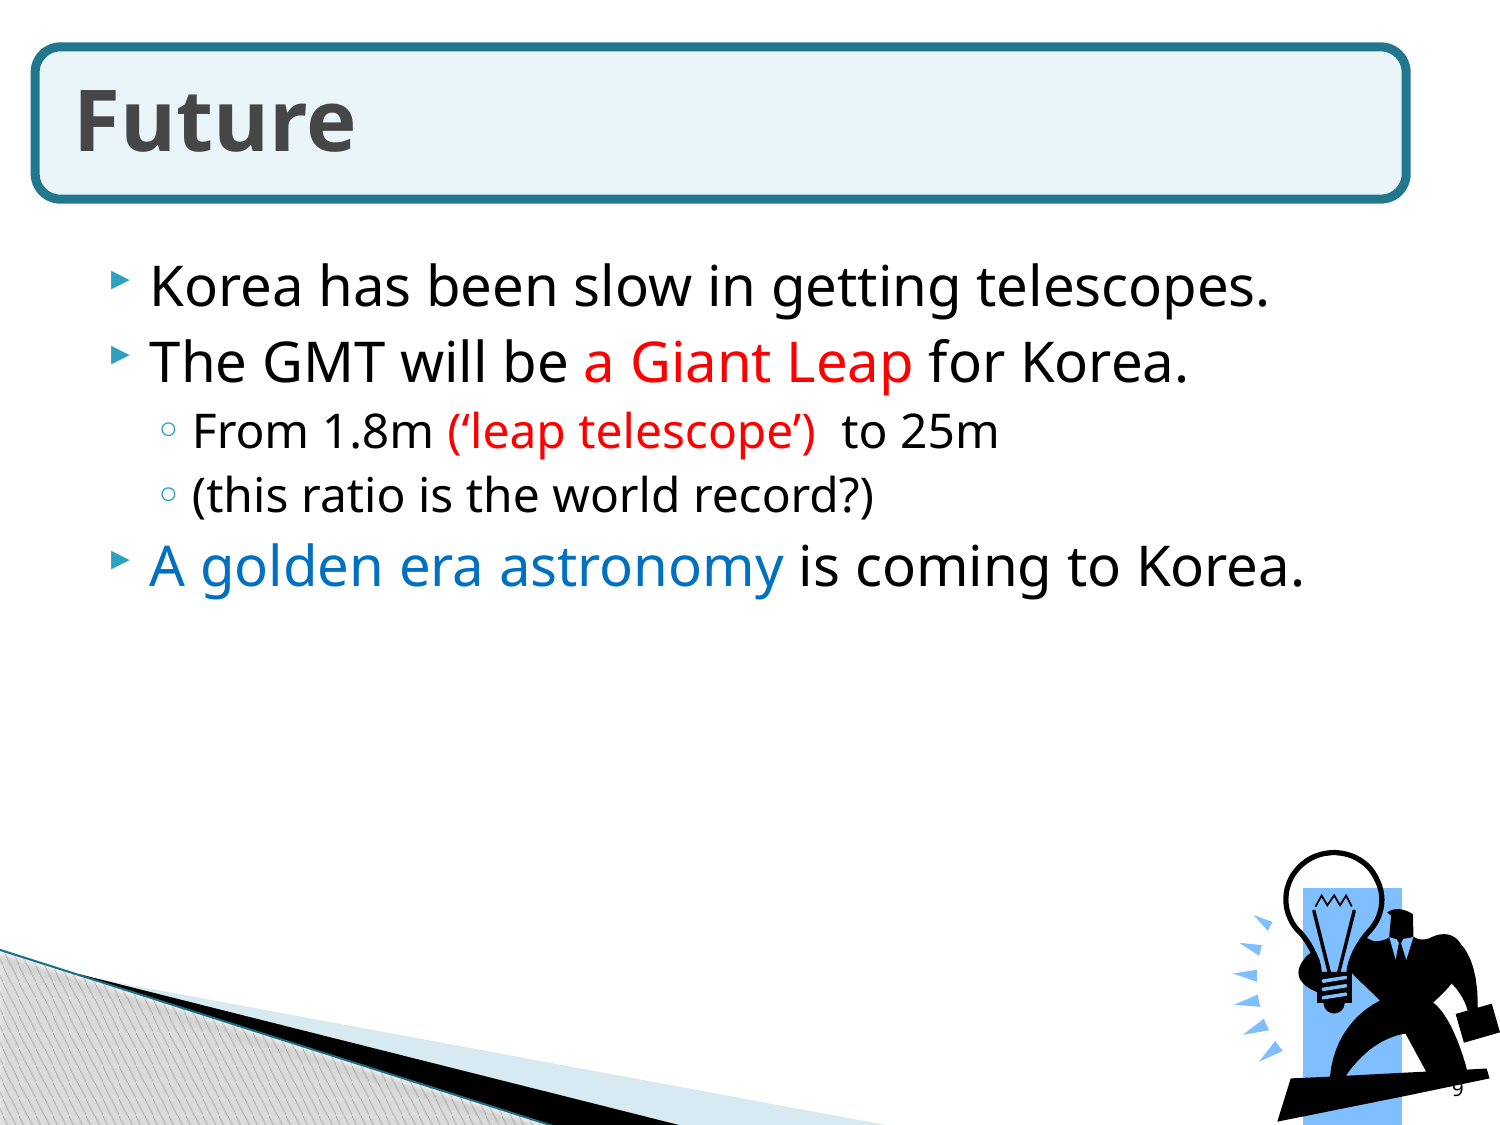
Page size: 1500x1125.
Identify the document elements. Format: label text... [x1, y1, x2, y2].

title Future [58, 23, 1409, 211]
text_box [30, 42, 58, 204]
list Korea has been slow in getting telescopes. The GMT will be a Giant Leap for Korea. From 1.8m (‘leap telescope’) to 25m (this ratio is the world record?) A golden era astronomy is coming to Korea. [74, 242, 1466, 1055]
picture [1232, 849, 1500, 1125]
